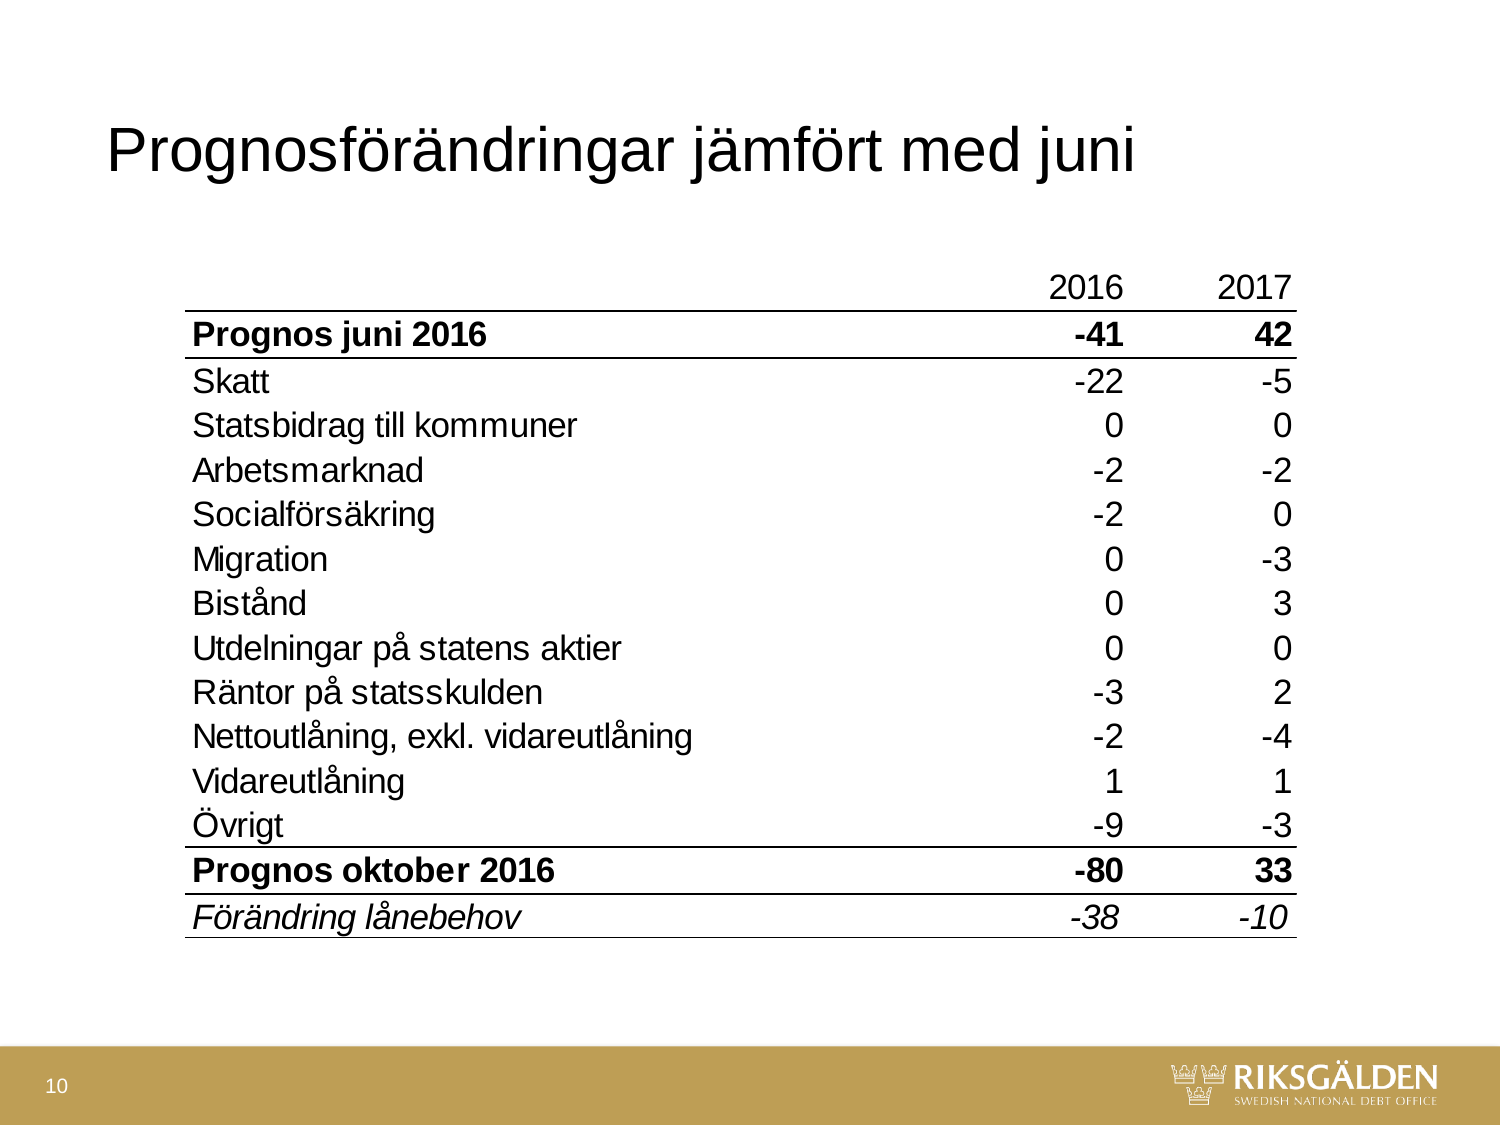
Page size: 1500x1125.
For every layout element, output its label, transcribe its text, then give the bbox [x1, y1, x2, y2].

title Prognosförändringar jämfört med juni [106, 35, 1394, 184]
slide_number 10 [45, 1073, 93, 1098]
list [184, 263, 1300, 940]
picture [1171, 1060, 1437, 1105]
